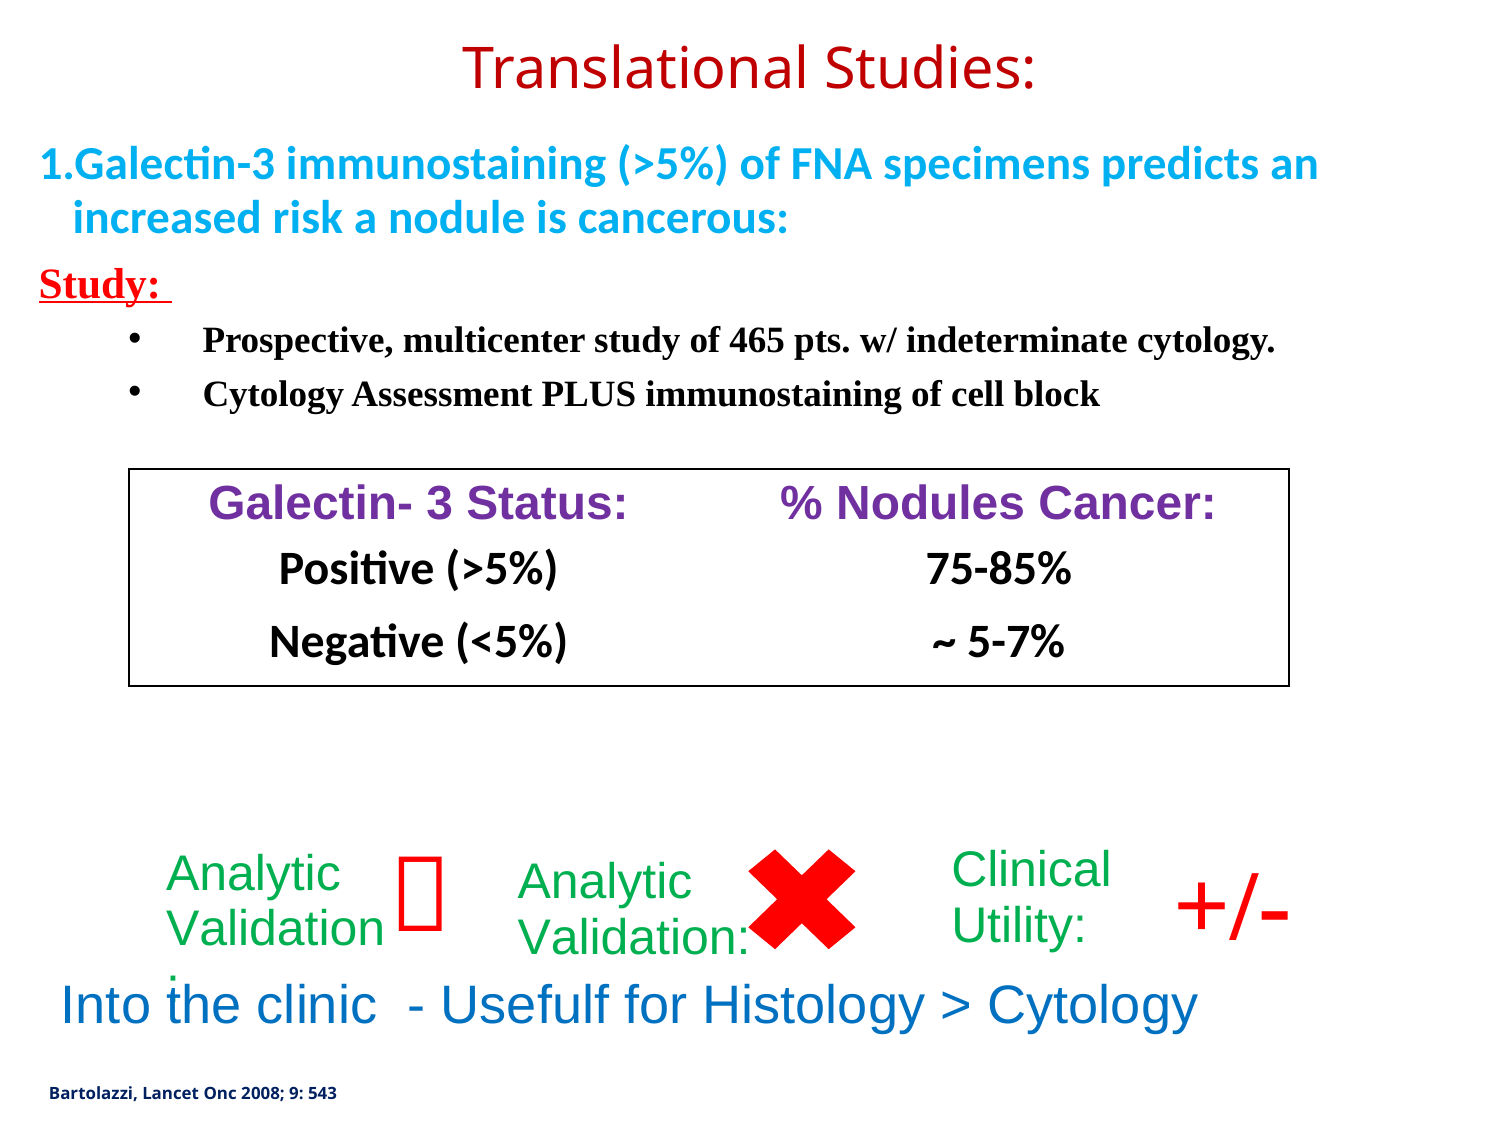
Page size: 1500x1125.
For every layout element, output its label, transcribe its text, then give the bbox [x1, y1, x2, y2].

table_cell Negative (<5%) [130, 614, 709, 685]
title Translational Studies: [75, 23, 1425, 108]
table_header Galectin- 3 Status: [130, 470, 709, 541]
text_box Analytic Validation: [515, 855, 787, 970]
table_cell Positive (>5%) [130, 541, 709, 614]
text_box Clinical Utility: [949, 843, 1144, 958]
table_cell 75-85% [709, 541, 1288, 614]
text_box [81, 492, 1371, 743]
list Galectin-3 immunostaining (>5%) of FNA specimens predicts an increased risk a nodule is cancerous: Study: Prospective, multicenter study of 465 pts. w/ indeterminate cytology. Cytology Assessment PLUS immunostaining of cell block [23, 128, 1489, 422]
text_box +/- [1171, 855, 1327, 960]
text_box Analytic Validation: [164, 846, 399, 961]
text_box  [375, 820, 516, 960]
table_cell ~ 5-7% [709, 614, 1288, 685]
text_box [748, 849, 856, 950]
table_header % Nodules Cancer: [709, 470, 1288, 541]
text_box Into the clinic - Usefulf for Histology > Cytology [58, 972, 1442, 1036]
text_box Bartolazzi, Lancet Onc 2008; 9: 543 [46, 1078, 1450, 1108]
